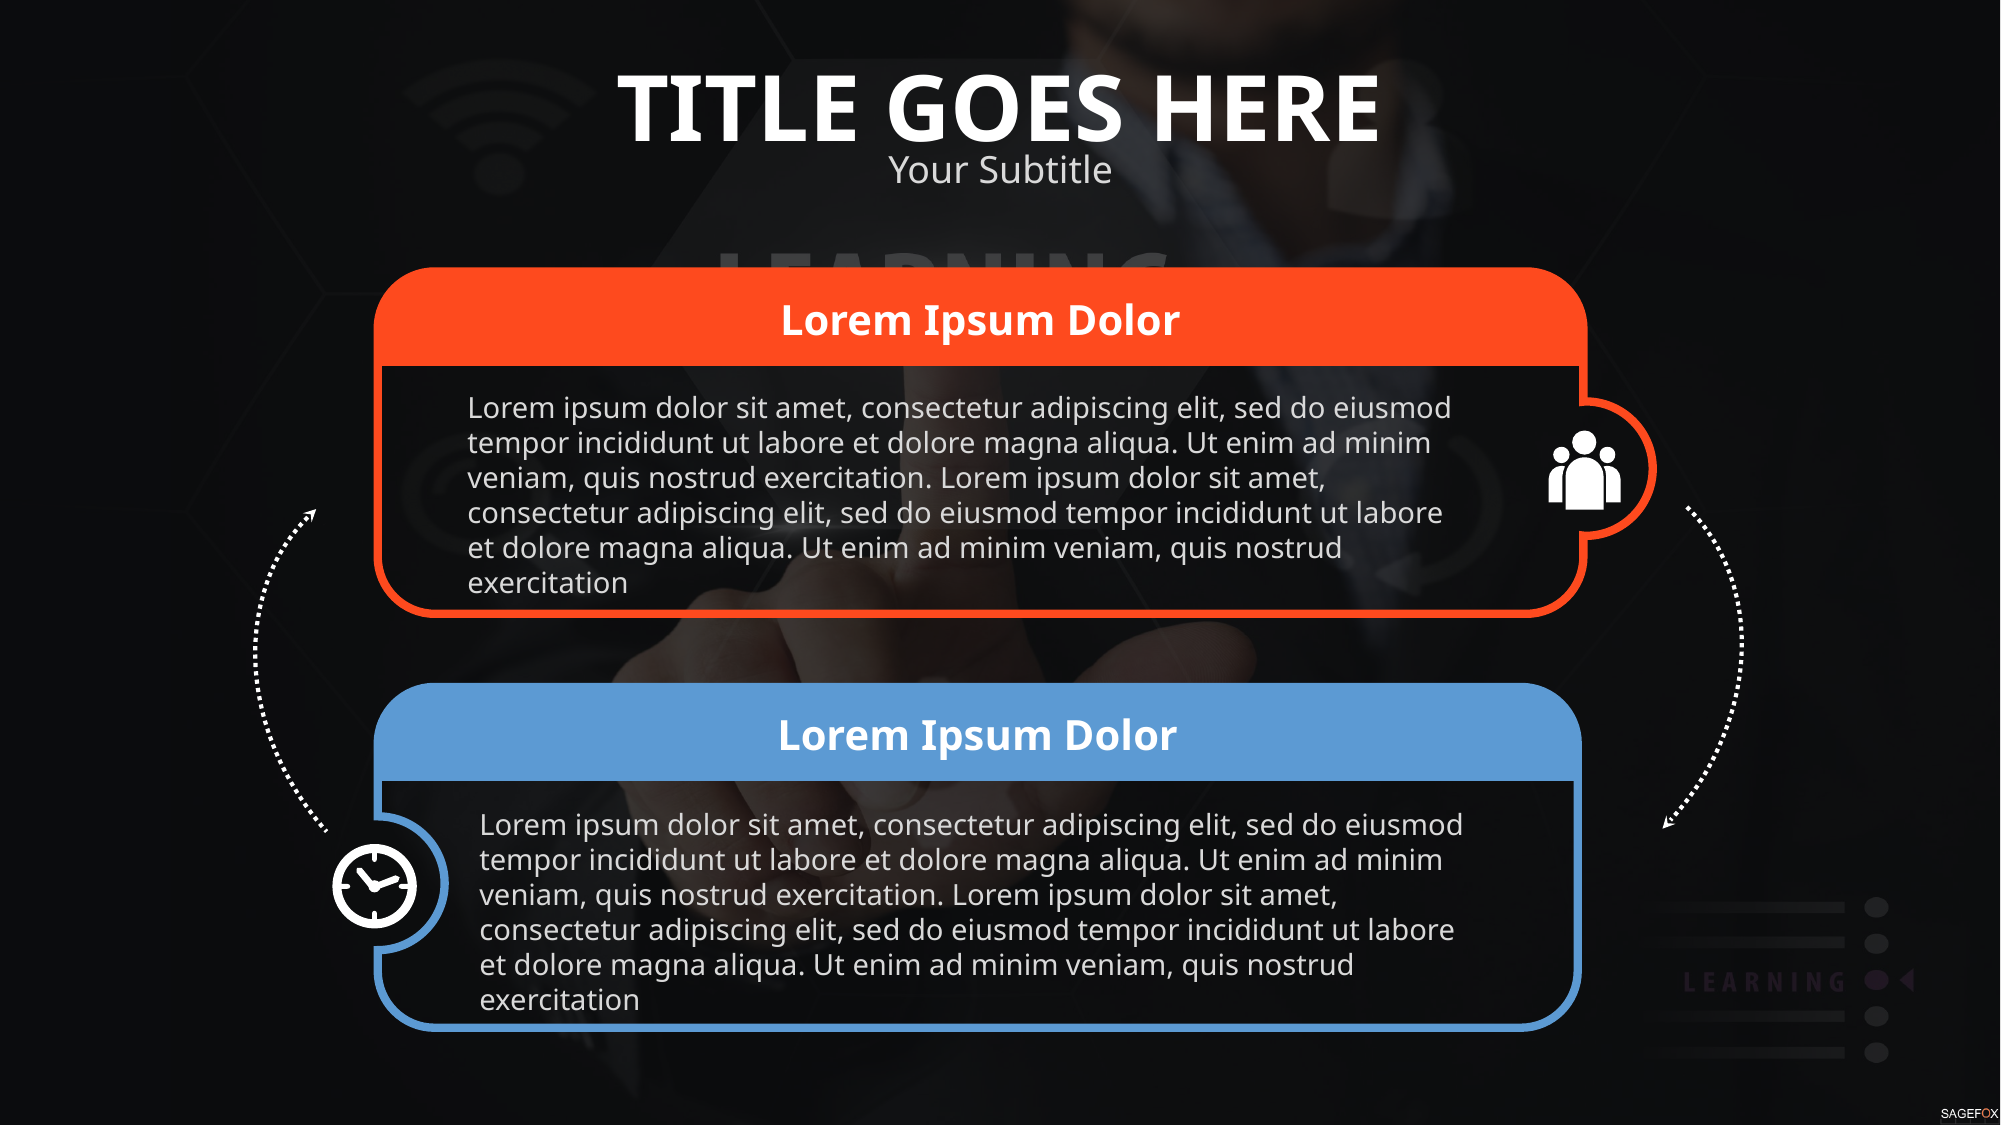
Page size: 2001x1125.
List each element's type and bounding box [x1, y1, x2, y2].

text_box [332, 843, 417, 929]
text_box [377, 686, 1578, 1028]
text_box [1514, 506, 1743, 829]
text_box [548, 42, 1452, 199]
text_box [254, 509, 475, 832]
picture [1940, 0, 2001, 1125]
text_box [377, 271, 1653, 614]
